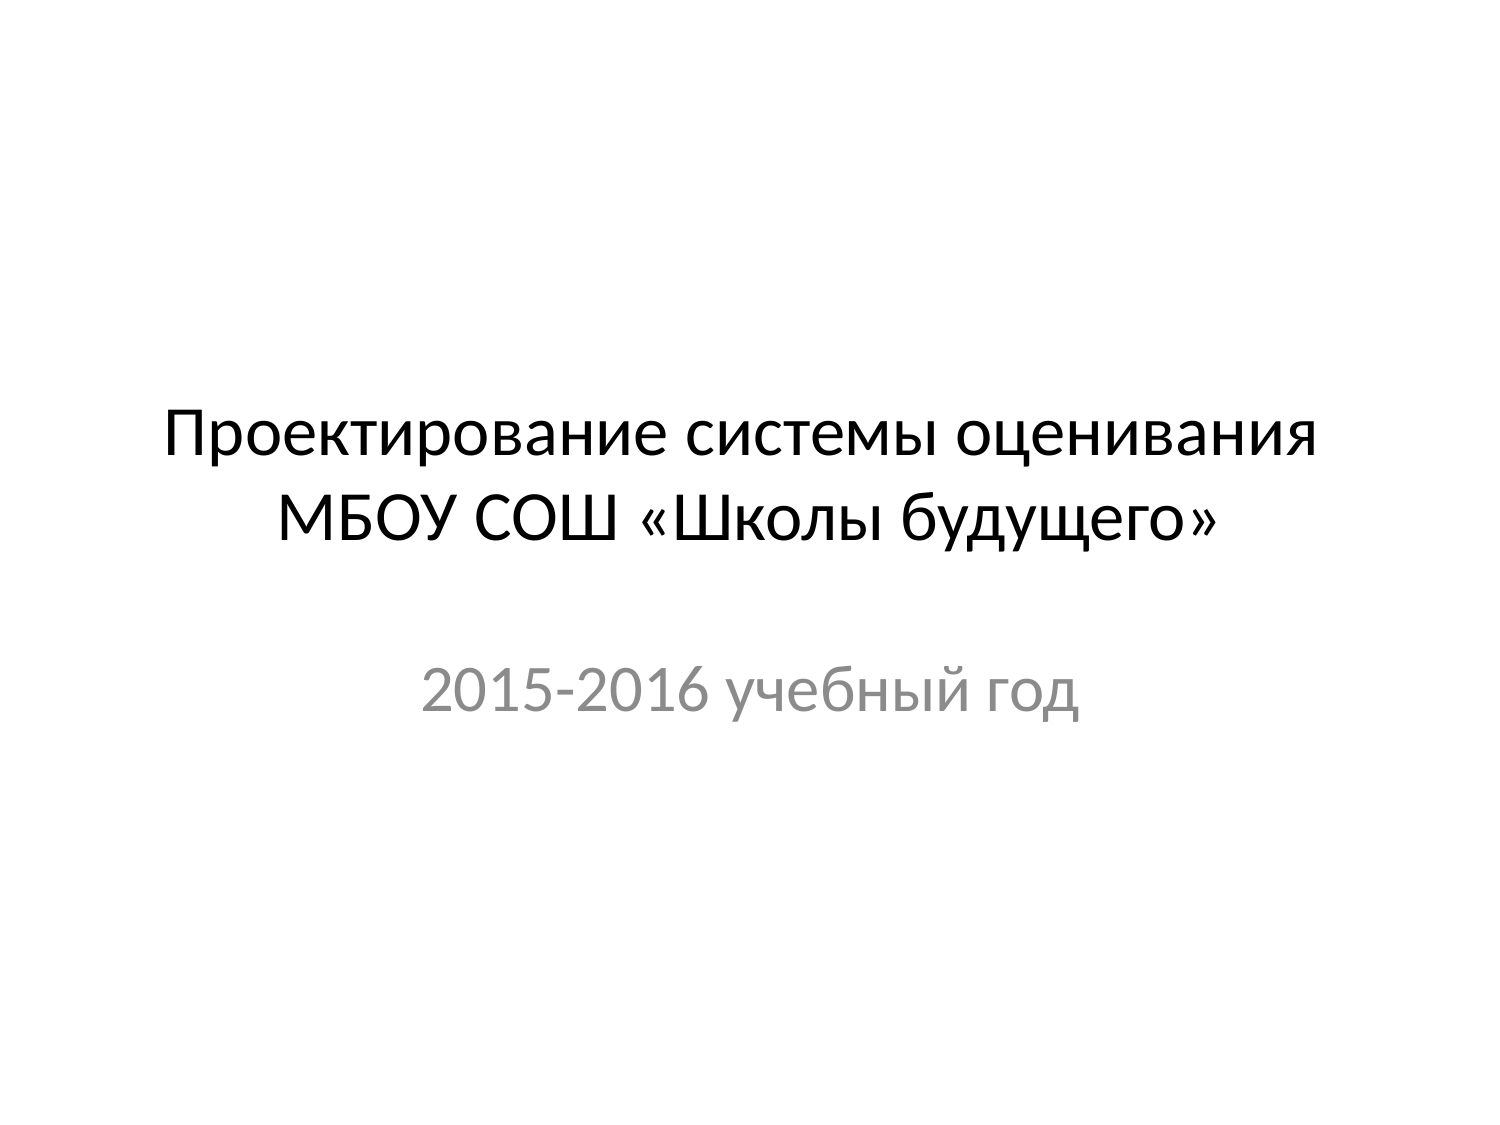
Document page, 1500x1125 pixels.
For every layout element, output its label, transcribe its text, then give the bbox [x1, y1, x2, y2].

subtitle 2015-2016 учебный год [225, 637, 1275, 925]
title Проектирование системы оценивания МБОУ СОШ «Школы будущего» [112, 349, 1388, 591]
